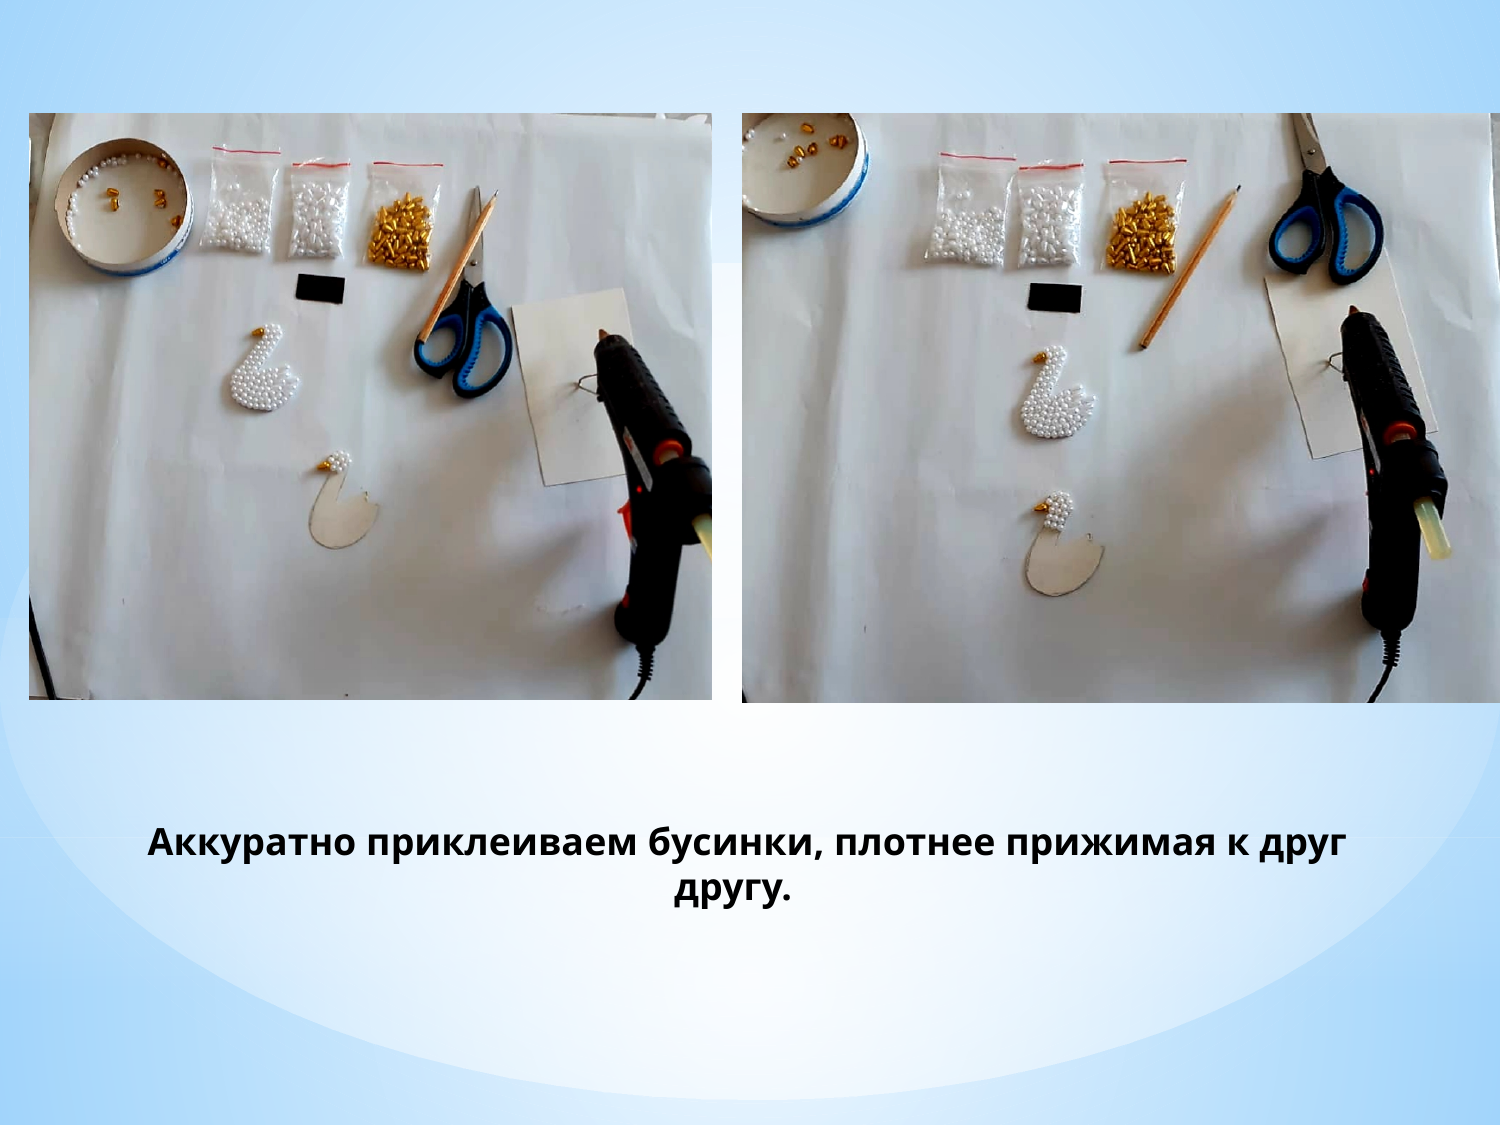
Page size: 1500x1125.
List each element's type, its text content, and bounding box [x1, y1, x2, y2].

picture [29, 113, 712, 700]
title Аккуратно приклеиваем бусинки, плотнее прижимая к друг другу. [87, 810, 1399, 998]
picture [742, 113, 1500, 703]
